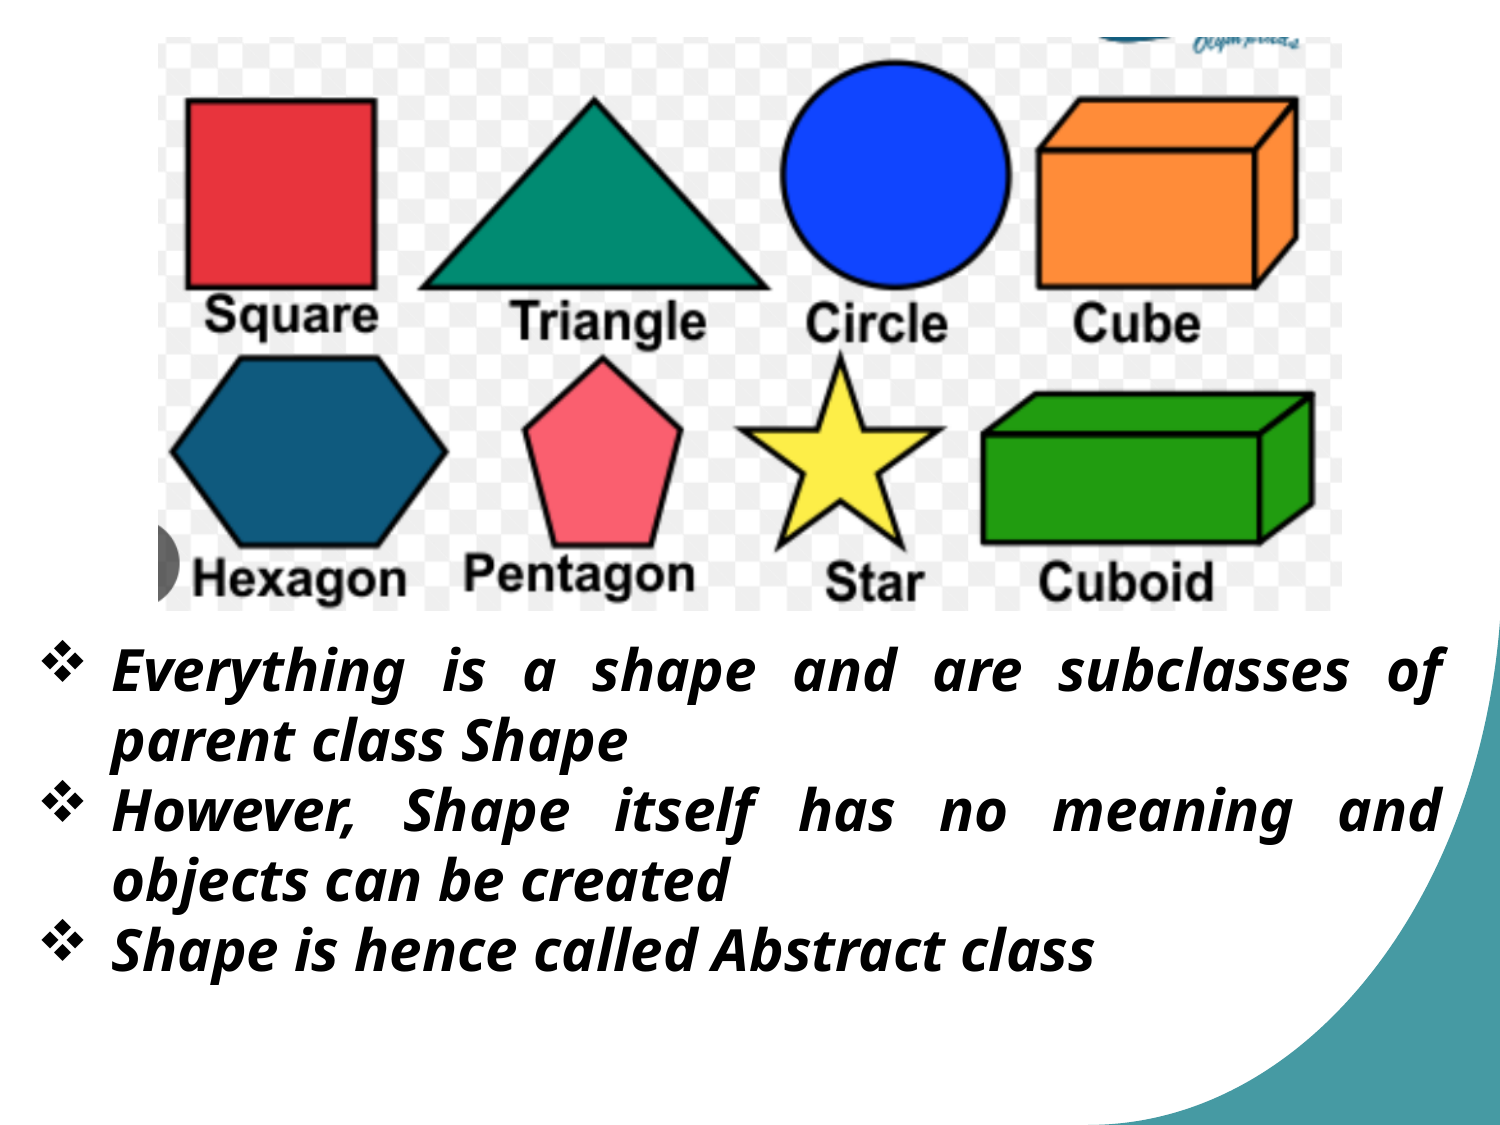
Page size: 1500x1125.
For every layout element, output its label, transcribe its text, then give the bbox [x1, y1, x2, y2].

picture [158, 37, 1342, 611]
text_box Everything is a shape and are subclasses of parent class Shape However, Shape itself has no meaning and objects can be created Shape is hence called Abstract class [21, 625, 1458, 991]
